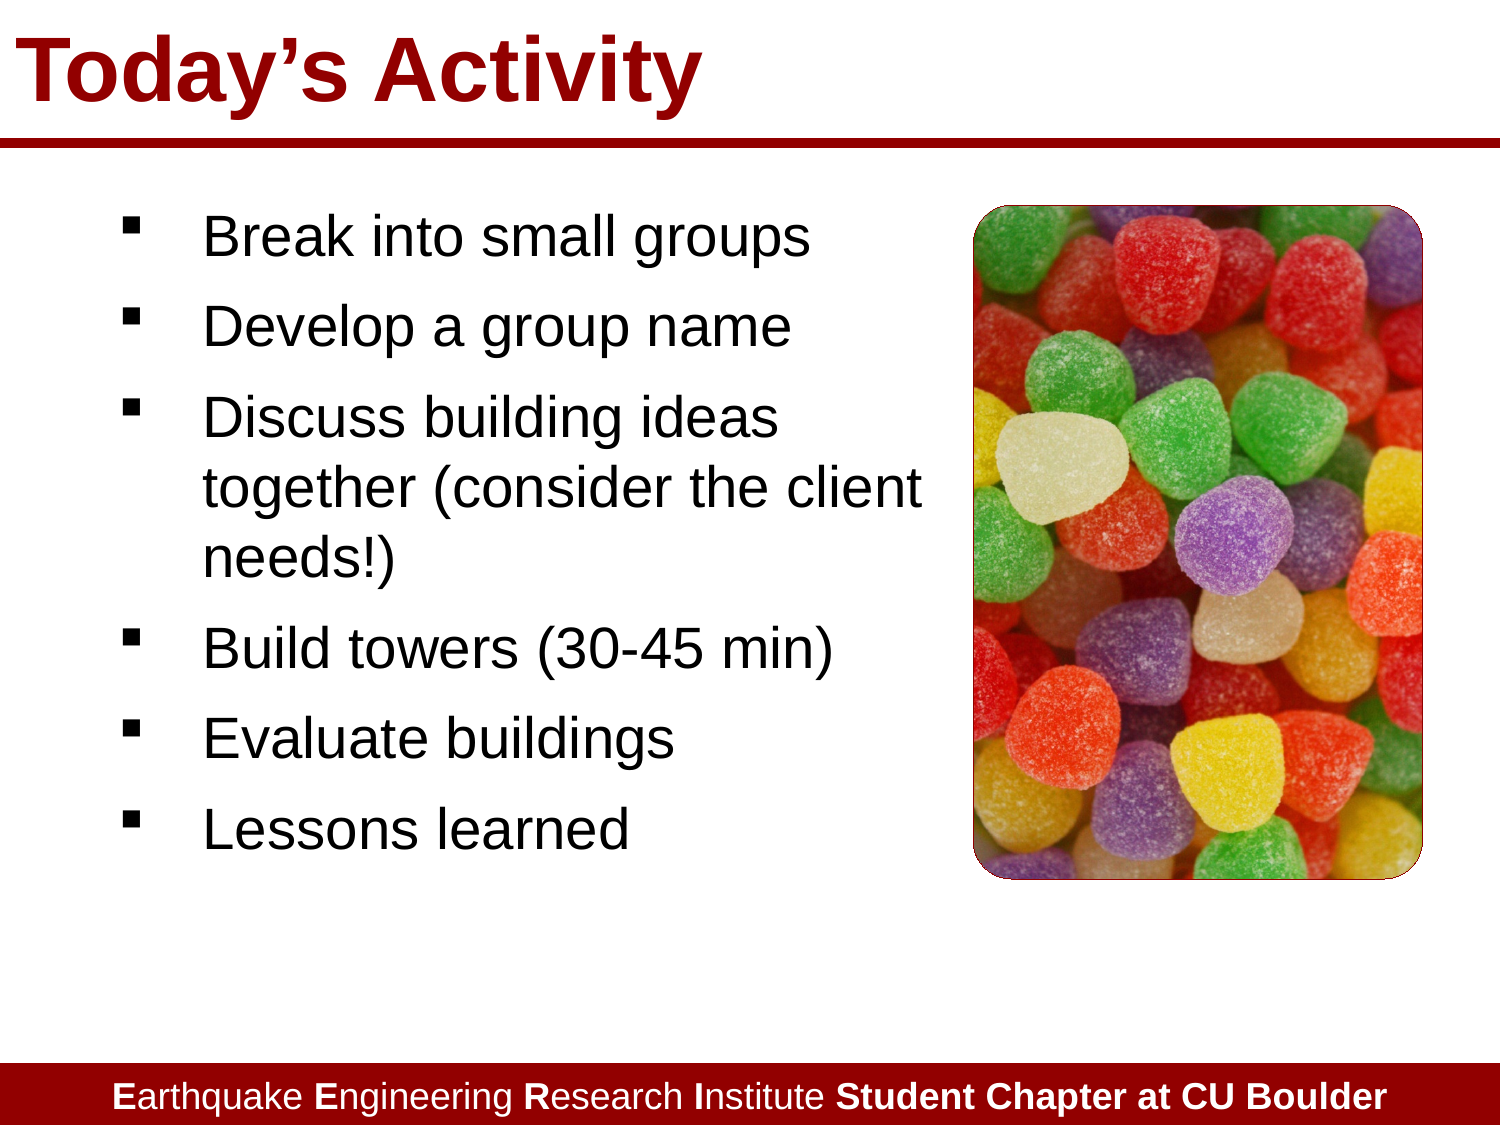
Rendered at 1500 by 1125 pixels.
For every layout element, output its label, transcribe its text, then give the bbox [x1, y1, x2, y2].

title Today’s Activity [0, 0, 1500, 143]
picture [973, 205, 1423, 880]
list Break into small groups Develop a group name Discuss building ideas together (consider the client needs!) Build towers (30-45 min) Evaluate buildings Lessons learned [103, 190, 940, 1014]
